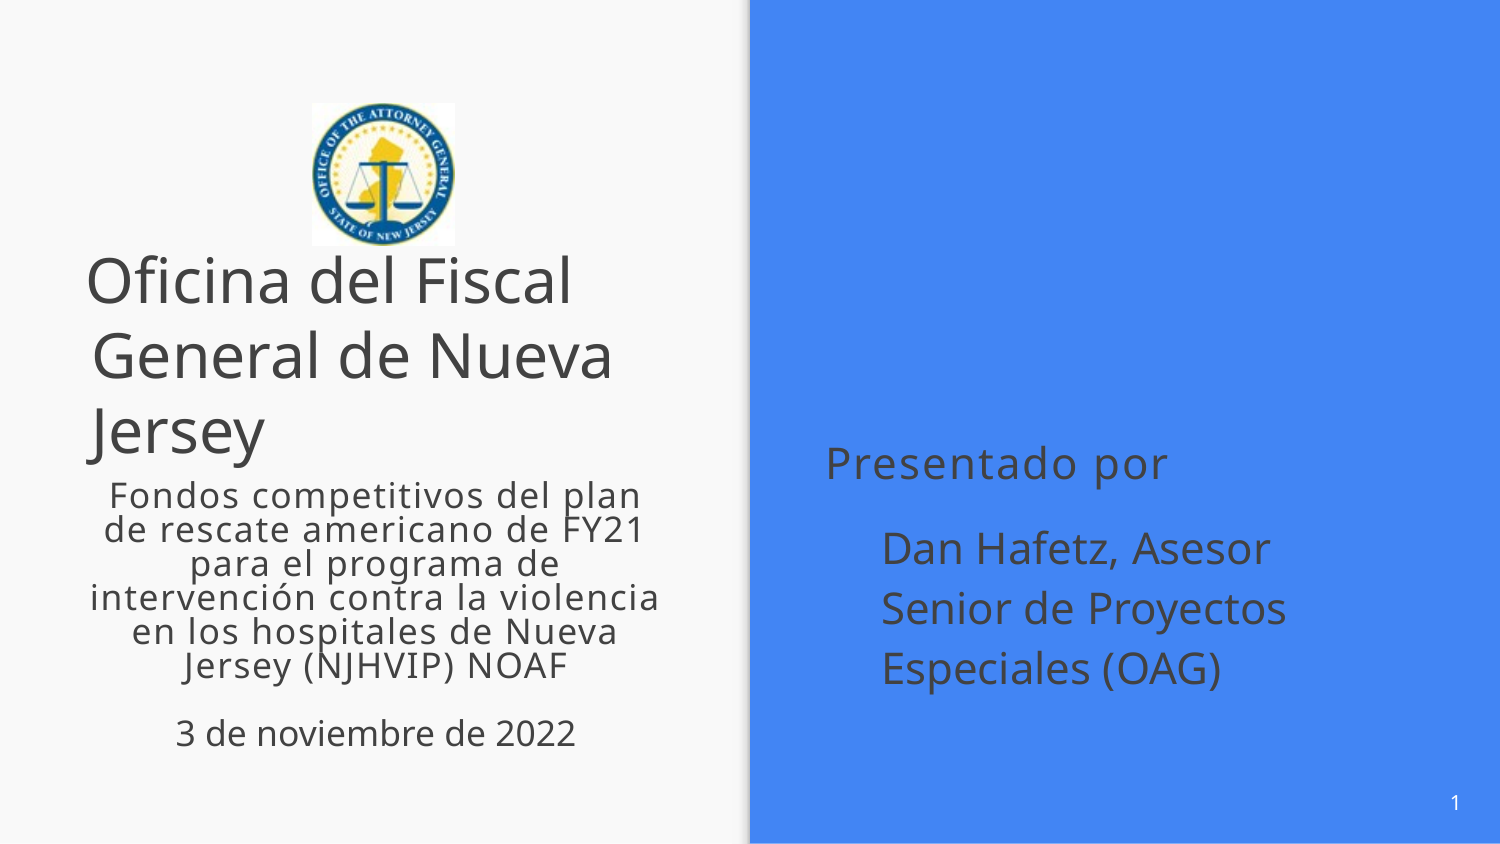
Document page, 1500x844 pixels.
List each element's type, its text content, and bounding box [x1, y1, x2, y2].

picture [312, 103, 455, 247]
slide_number 1 [1443, 788, 1482, 818]
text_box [0, 0, 751, 844]
text_box Presentado por Dan Hafetz, Asesor Senior de Proyectos Especiales (OAG) [823, 433, 1402, 637]
text_box [751, 0, 1500, 844]
